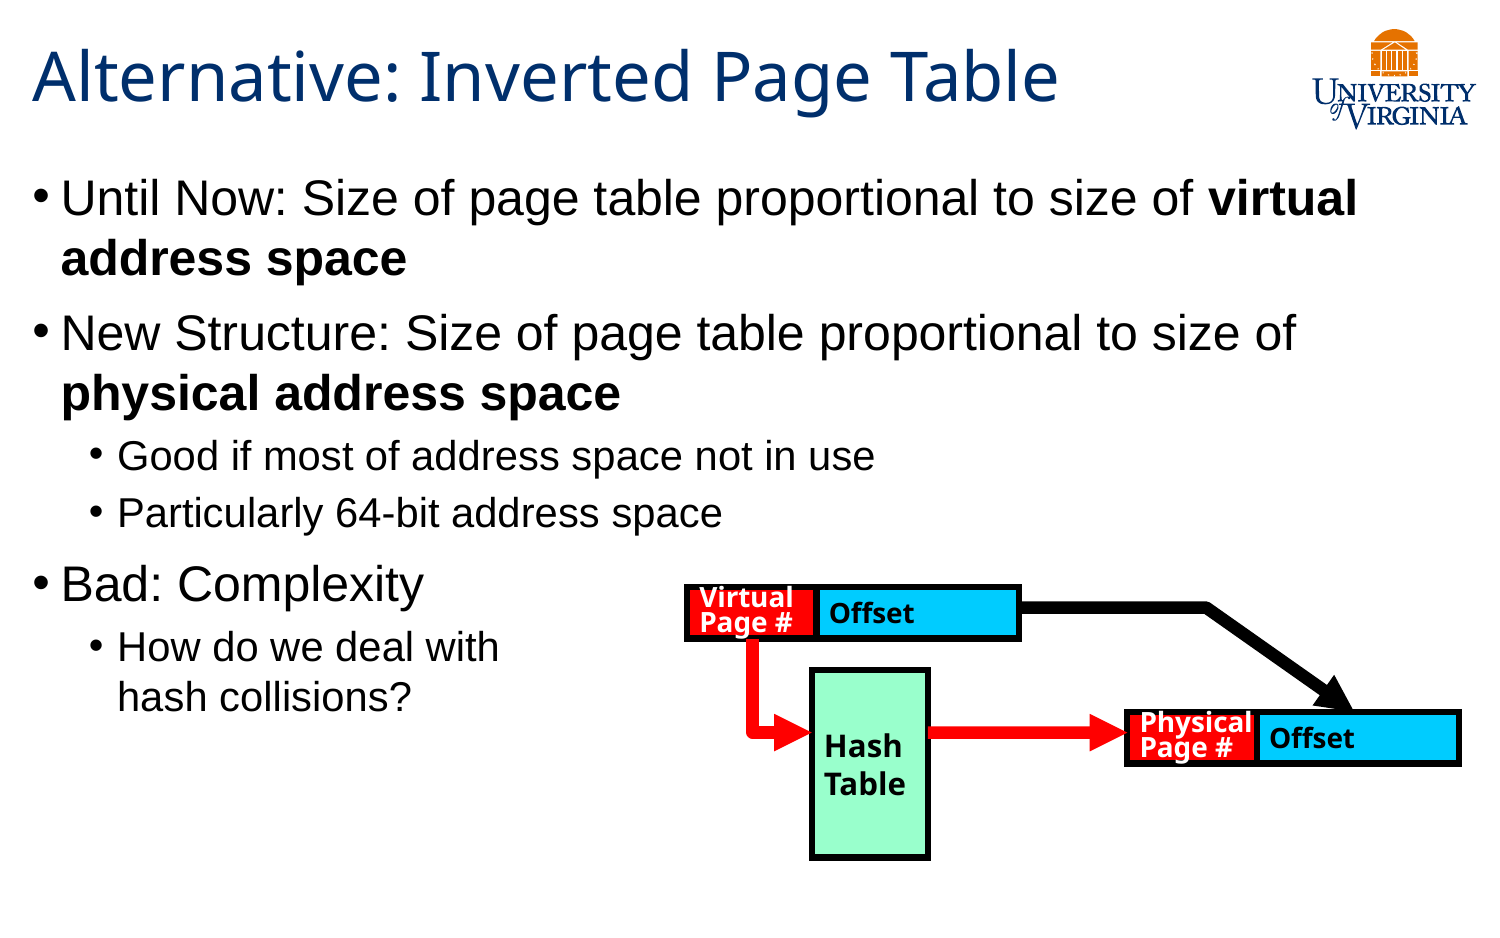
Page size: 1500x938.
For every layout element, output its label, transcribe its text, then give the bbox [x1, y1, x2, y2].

list Until Now: Size of page table proportional to size of virtual address space New Structure: Size of page table proportional to size of physical address space Good if most of address space not in use Particularly 64-bit address space Bad: Complexity How do we deal with hash collisions? [17, 157, 1483, 845]
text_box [686, 586, 1460, 858]
title Alternative: Inverted Page Table [17, 14, 1297, 145]
